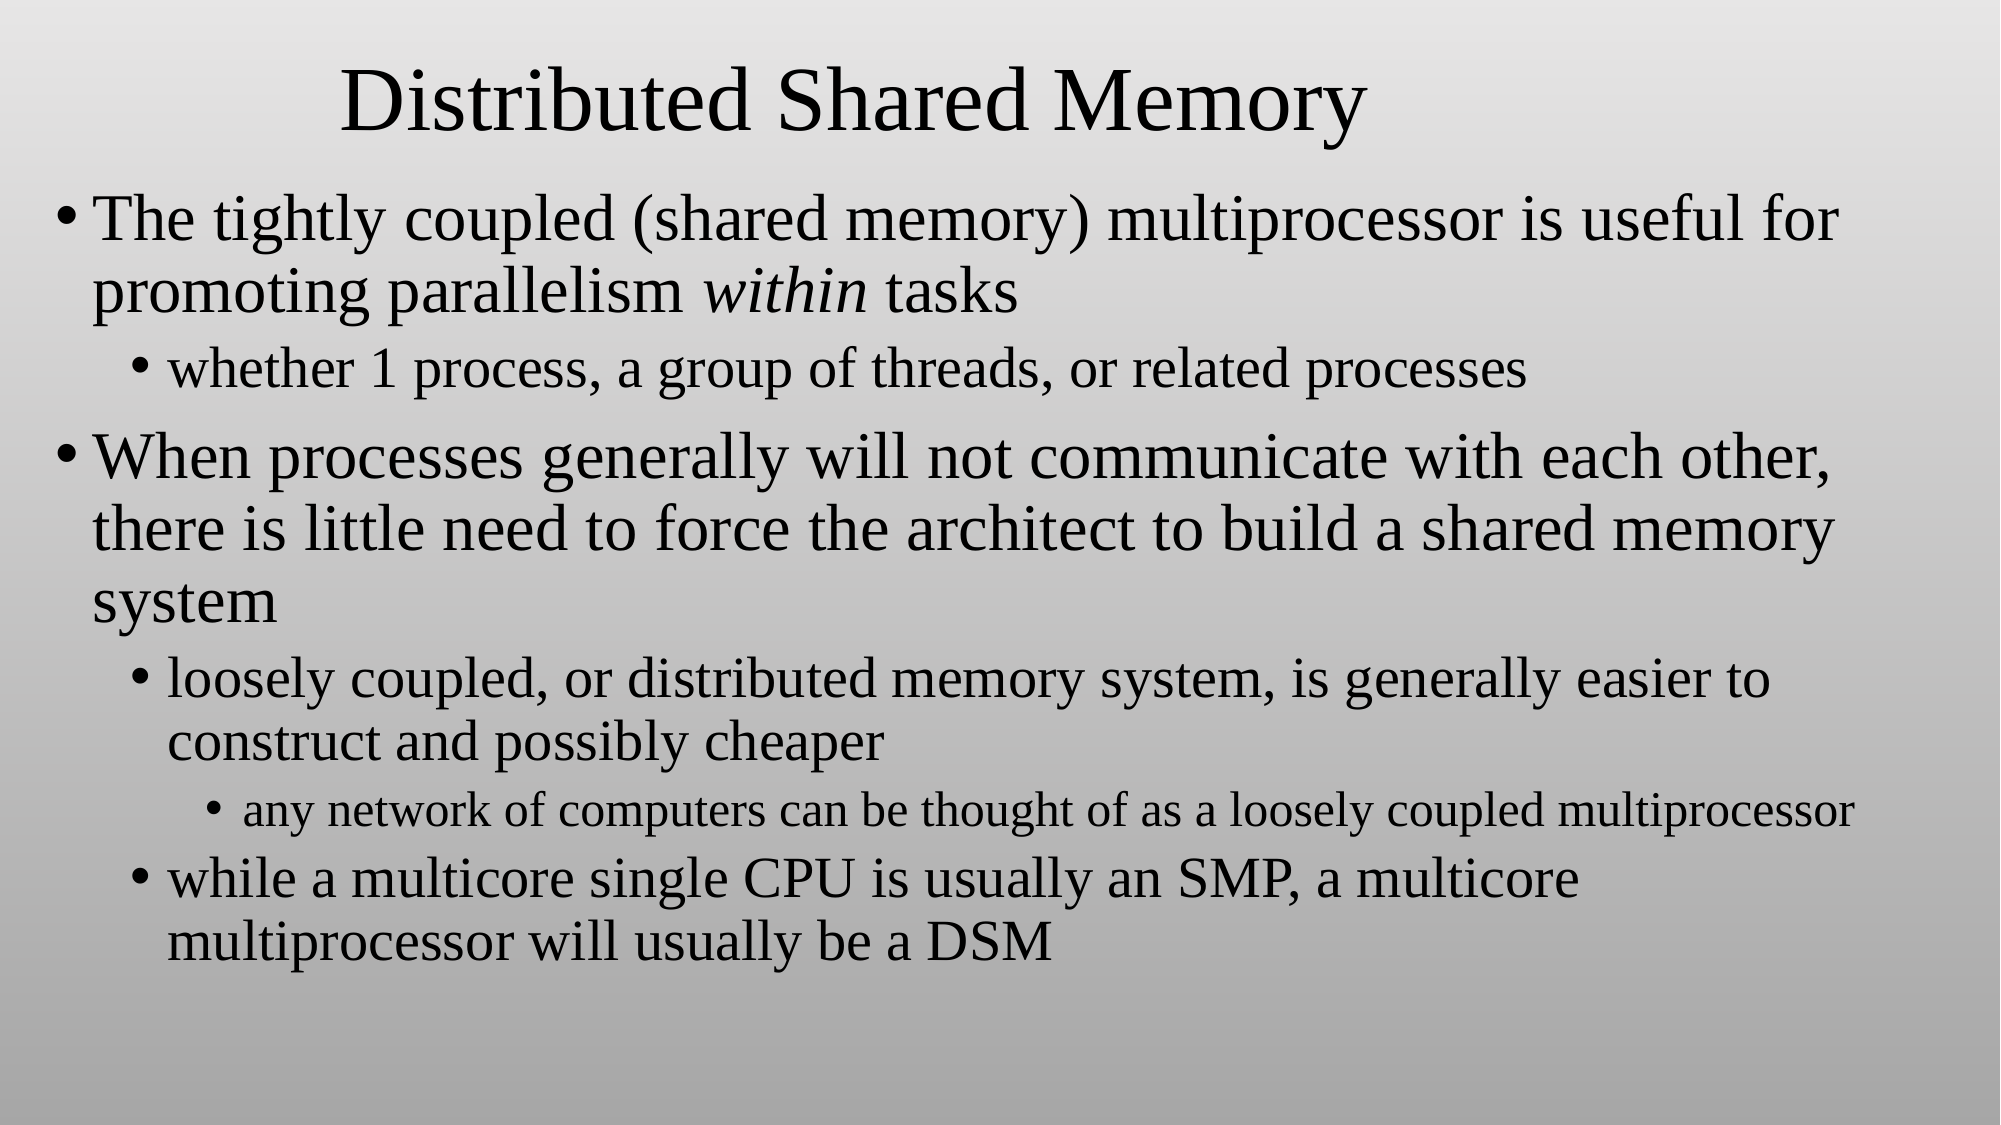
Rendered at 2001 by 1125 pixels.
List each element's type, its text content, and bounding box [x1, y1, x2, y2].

list The tightly coupled (shared memory) multiprocessor is useful for promoting parallelism within tasks whether 1 process, a group of threads, or related processes When processes generally will not communicate with each other, there is little need to force the architect to build a shared memory system loosely coupled, or distributed memory system, is generally easier to construct and possibly cheaper any network of computers can be thought of as a loosely coupled multiprocessor while a multicore single CPU is usually an SMP, a multicore multiprocessor will usually be a DSM [40, 174, 1874, 1113]
title Distributed Shared Memory [324, 7, 1675, 174]
